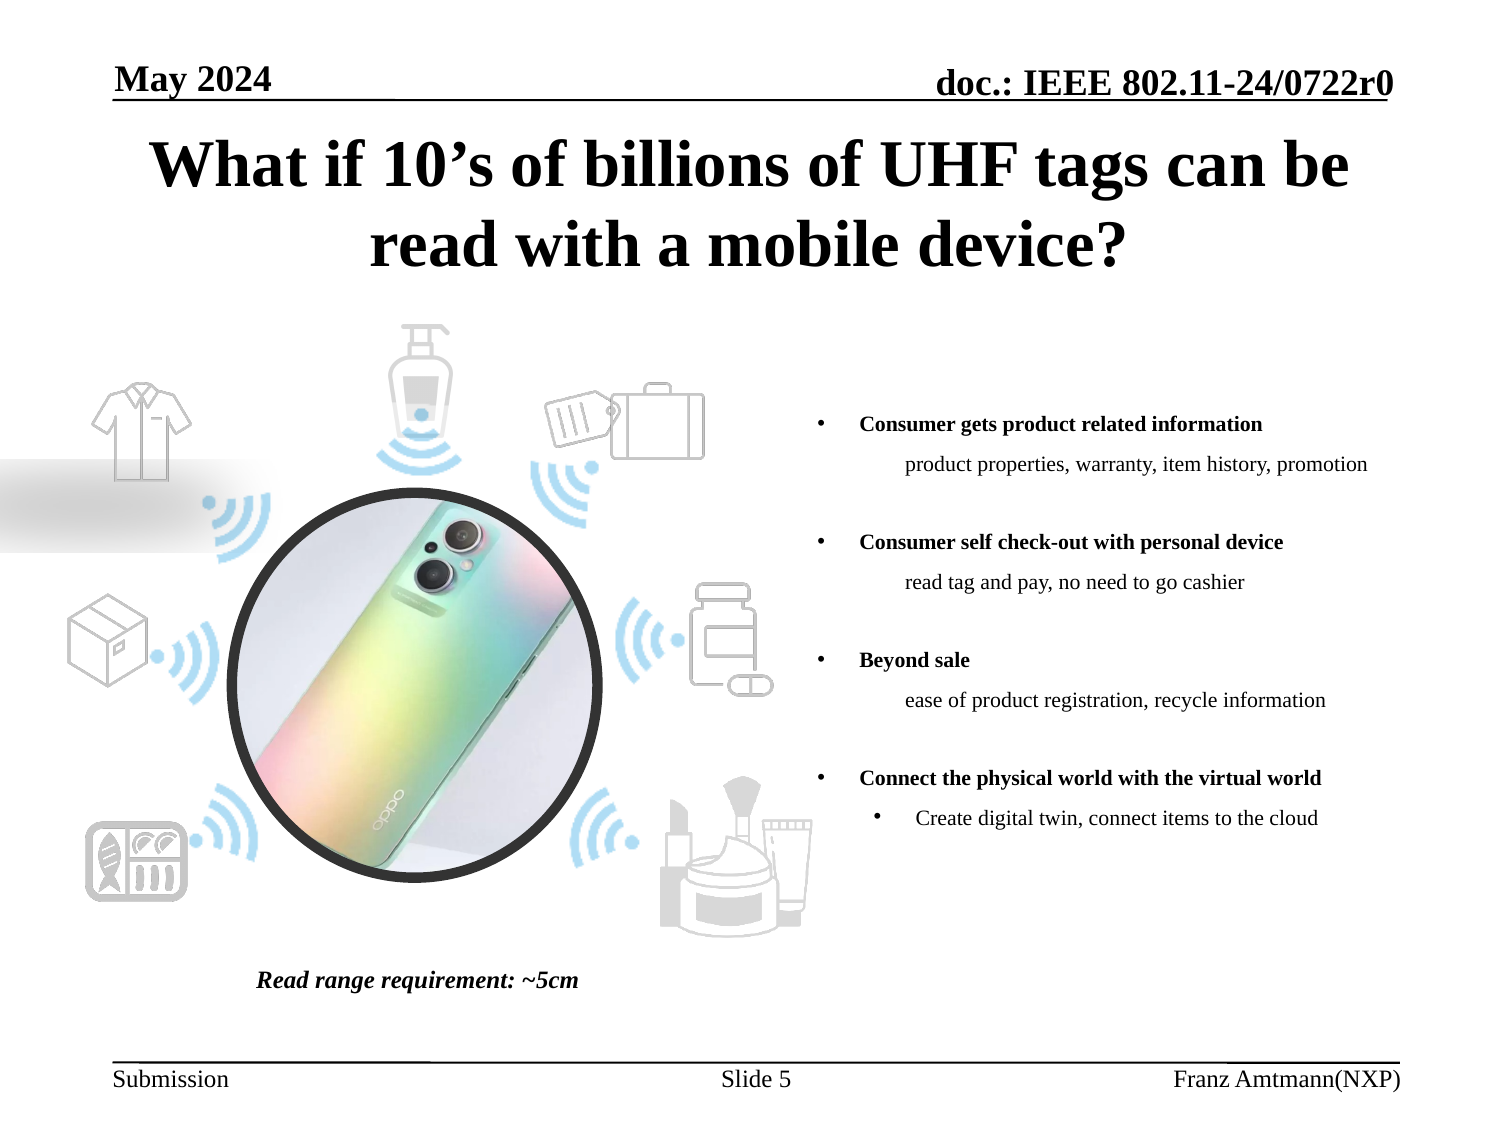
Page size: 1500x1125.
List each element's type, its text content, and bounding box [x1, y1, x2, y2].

title What if 10’s of billions of UHF tags can be read with a mobile device? [112, 112, 1388, 288]
picture [79, 342, 714, 918]
picture [374, 324, 466, 480]
text_box Consumer gets product related information - product properties, warranty, item history, promotion Consumer self check-out with personal device - read tag and pay, no need to go cashier Beyond sale - ease of product registration, recycle information Connect the physical world with the virtual world Create digital twin, connect items to the cloud [805, 391, 1475, 972]
picture [659, 776, 813, 938]
footer Franz Amtmann(NXP) [878, 1061, 1402, 1093]
text_box Read range requirement: ~5cm [130, 957, 706, 1013]
picture [604, 571, 801, 710]
picture [49, 583, 230, 699]
slide_number Slide 5 [712, 1061, 800, 1123]
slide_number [114, 54, 423, 100]
